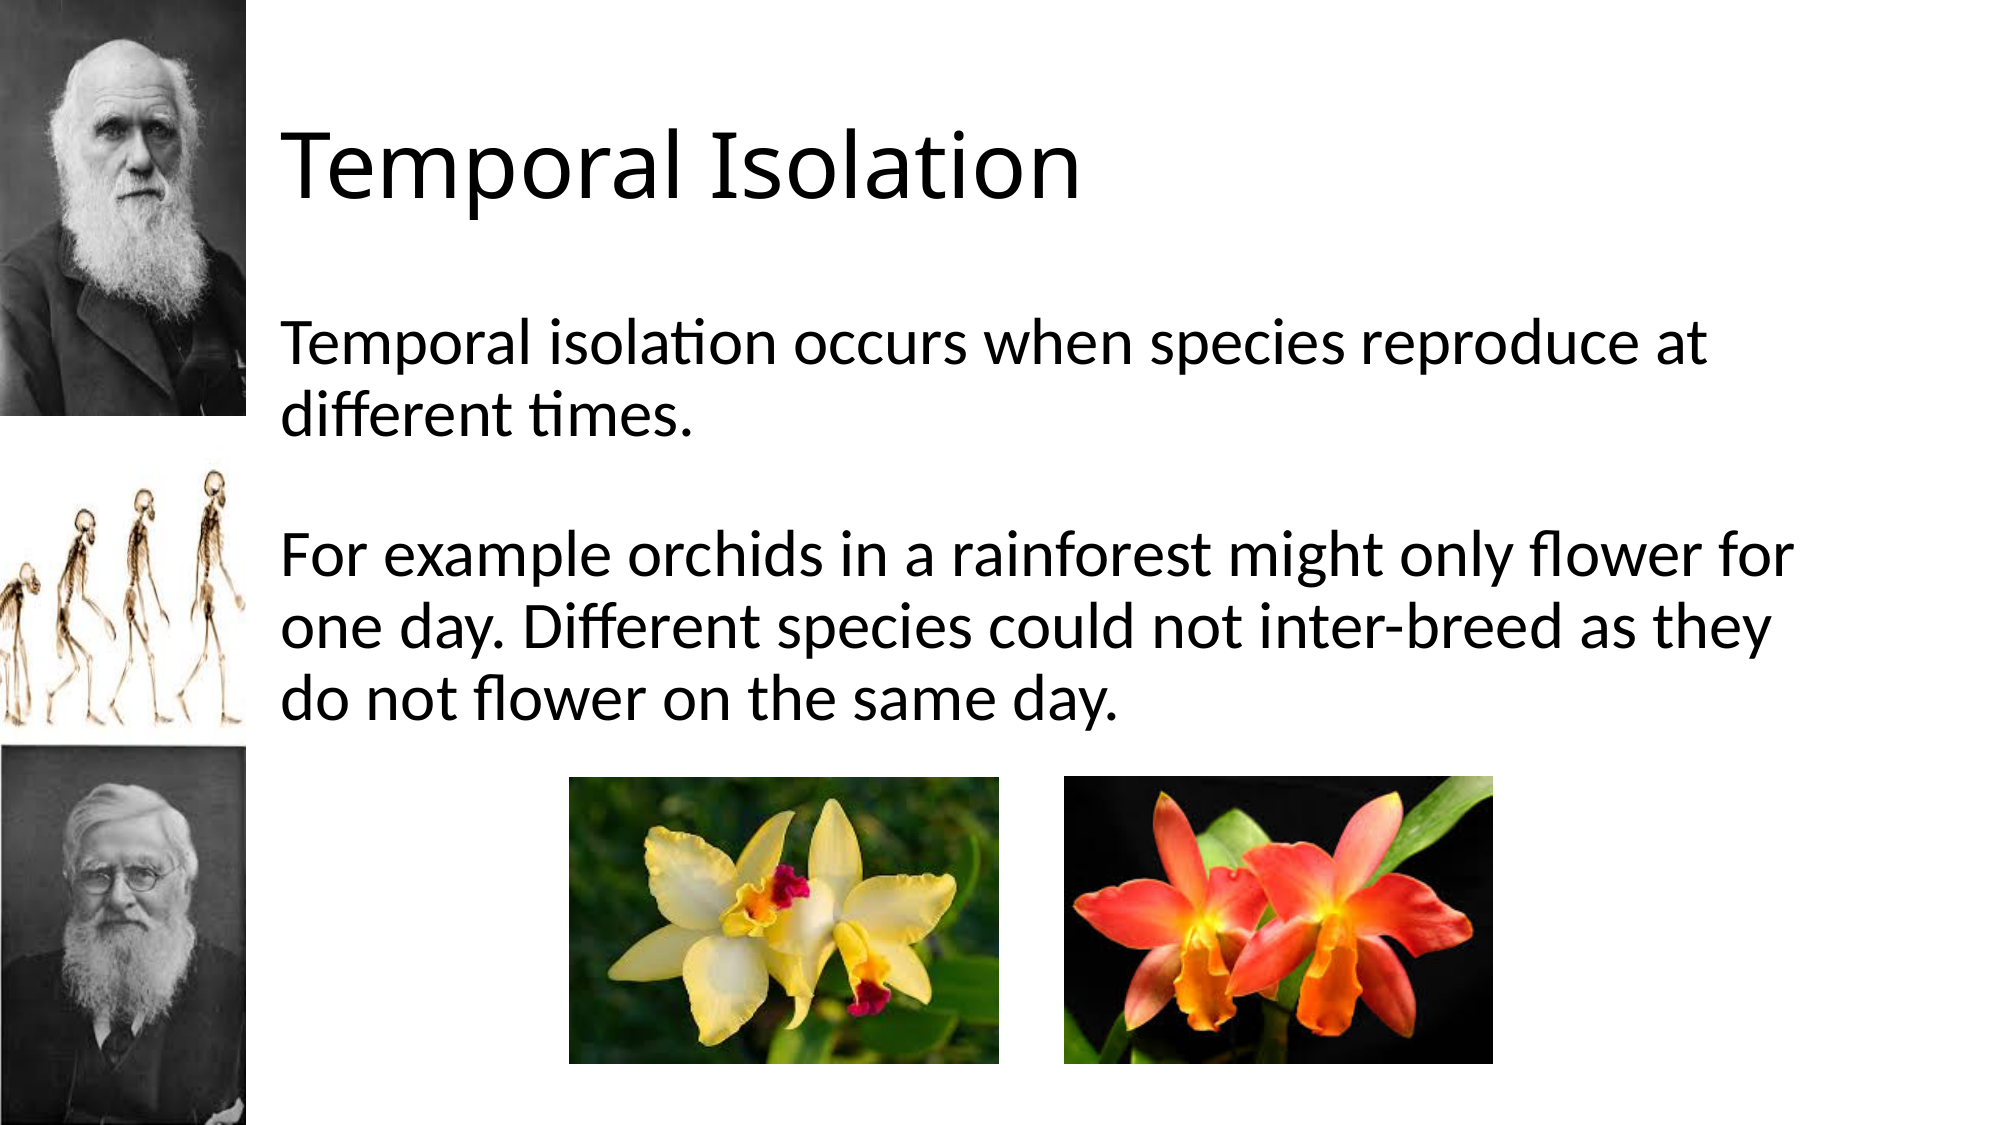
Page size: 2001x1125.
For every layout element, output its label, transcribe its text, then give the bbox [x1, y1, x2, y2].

list Temporal isolation occurs when species reproduce at different times. For example orchids in a rainforest might only flower for one day. Different species could not inter-breed as they do not flower on the same day. [265, 299, 1863, 1014]
picture [569, 777, 999, 1064]
title Temporal Isolation [265, 59, 1863, 278]
picture [0, 0, 246, 416]
picture [0, 444, 246, 1125]
picture [1064, 776, 1493, 1064]
